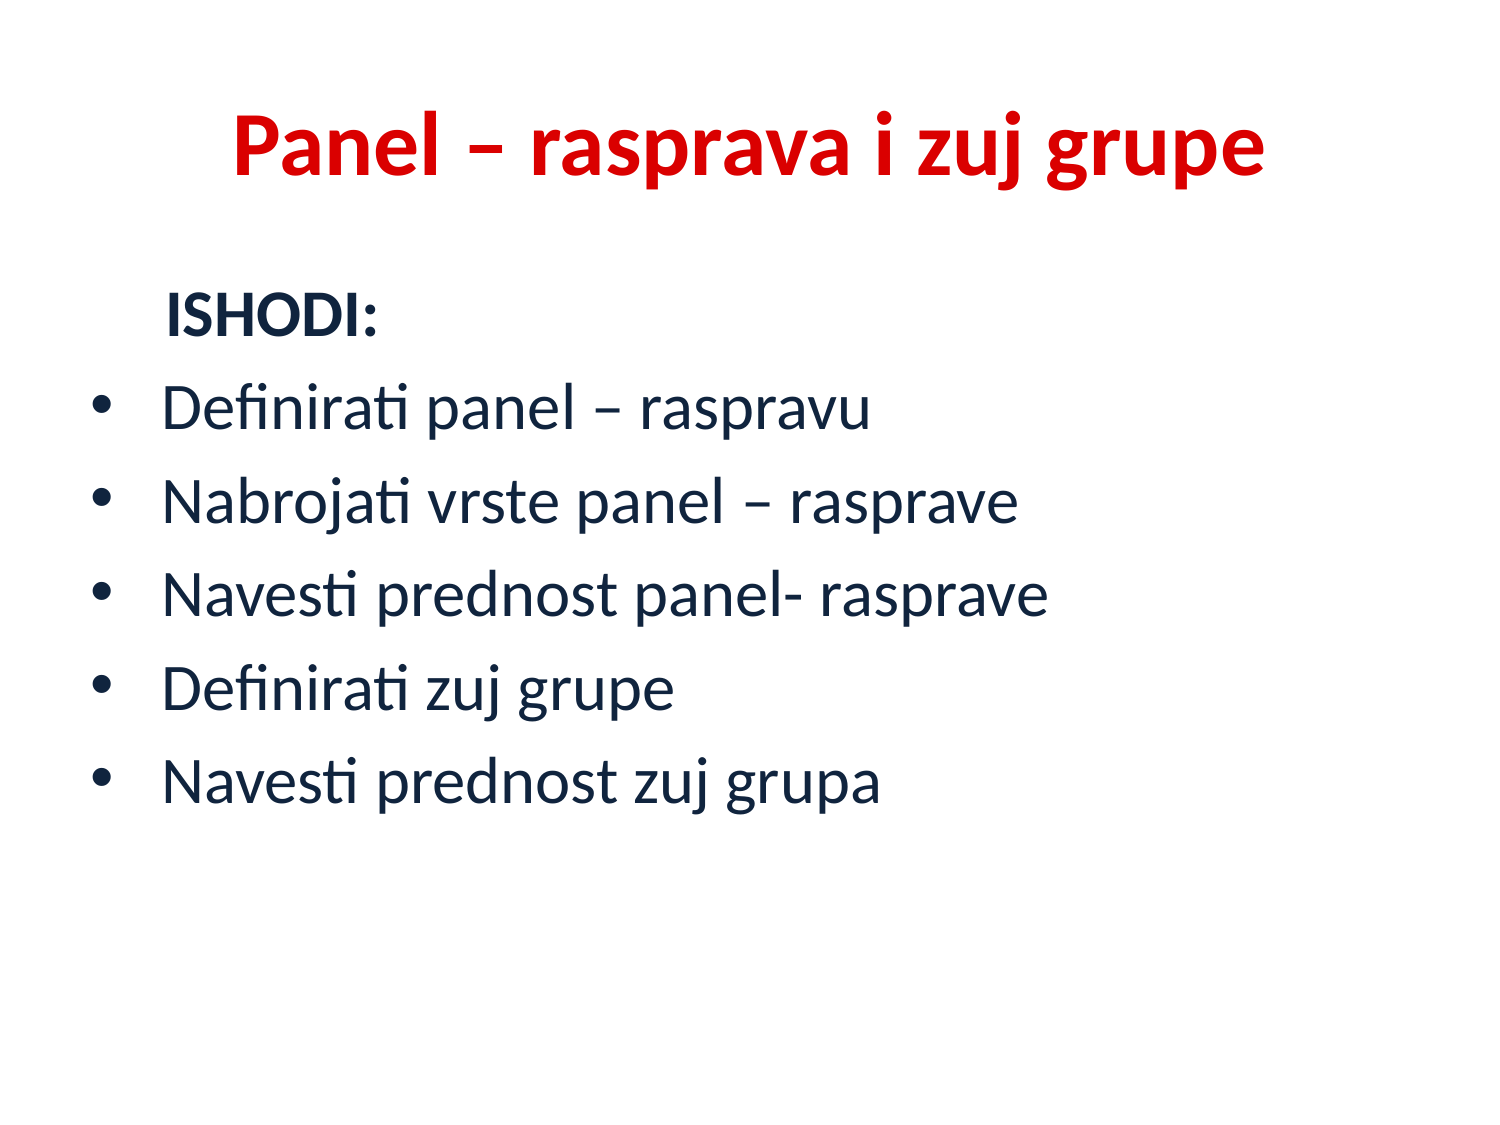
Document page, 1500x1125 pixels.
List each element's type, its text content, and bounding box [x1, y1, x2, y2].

list ISHODI: Definirati panel – raspravu Nabrojati vrste panel – rasprave Navesti prednost panel- rasprave Definirati zuj grupe Navesti prednost zuj grupa [75, 262, 1425, 1005]
title Panel – rasprava i zuj grupe [75, 45, 1425, 233]
